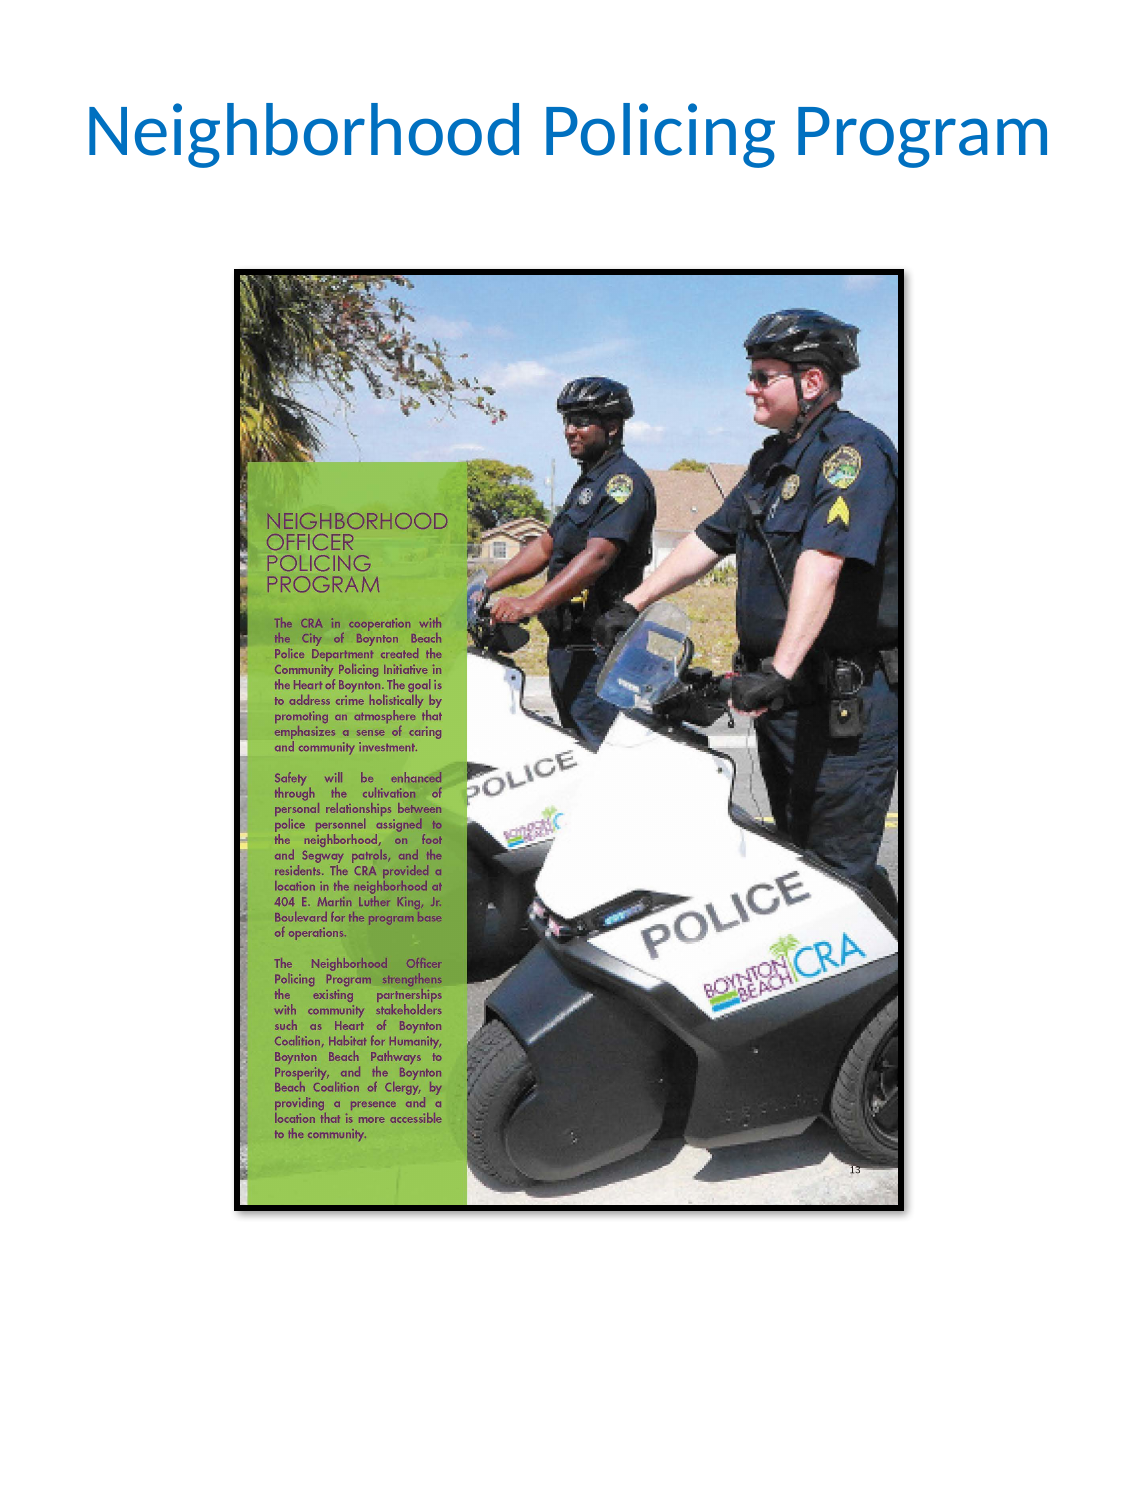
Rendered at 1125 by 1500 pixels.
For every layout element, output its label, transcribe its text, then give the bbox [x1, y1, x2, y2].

picture [239, 274, 898, 1206]
title Neighborhood Policing Program [62, 0, 1075, 250]
